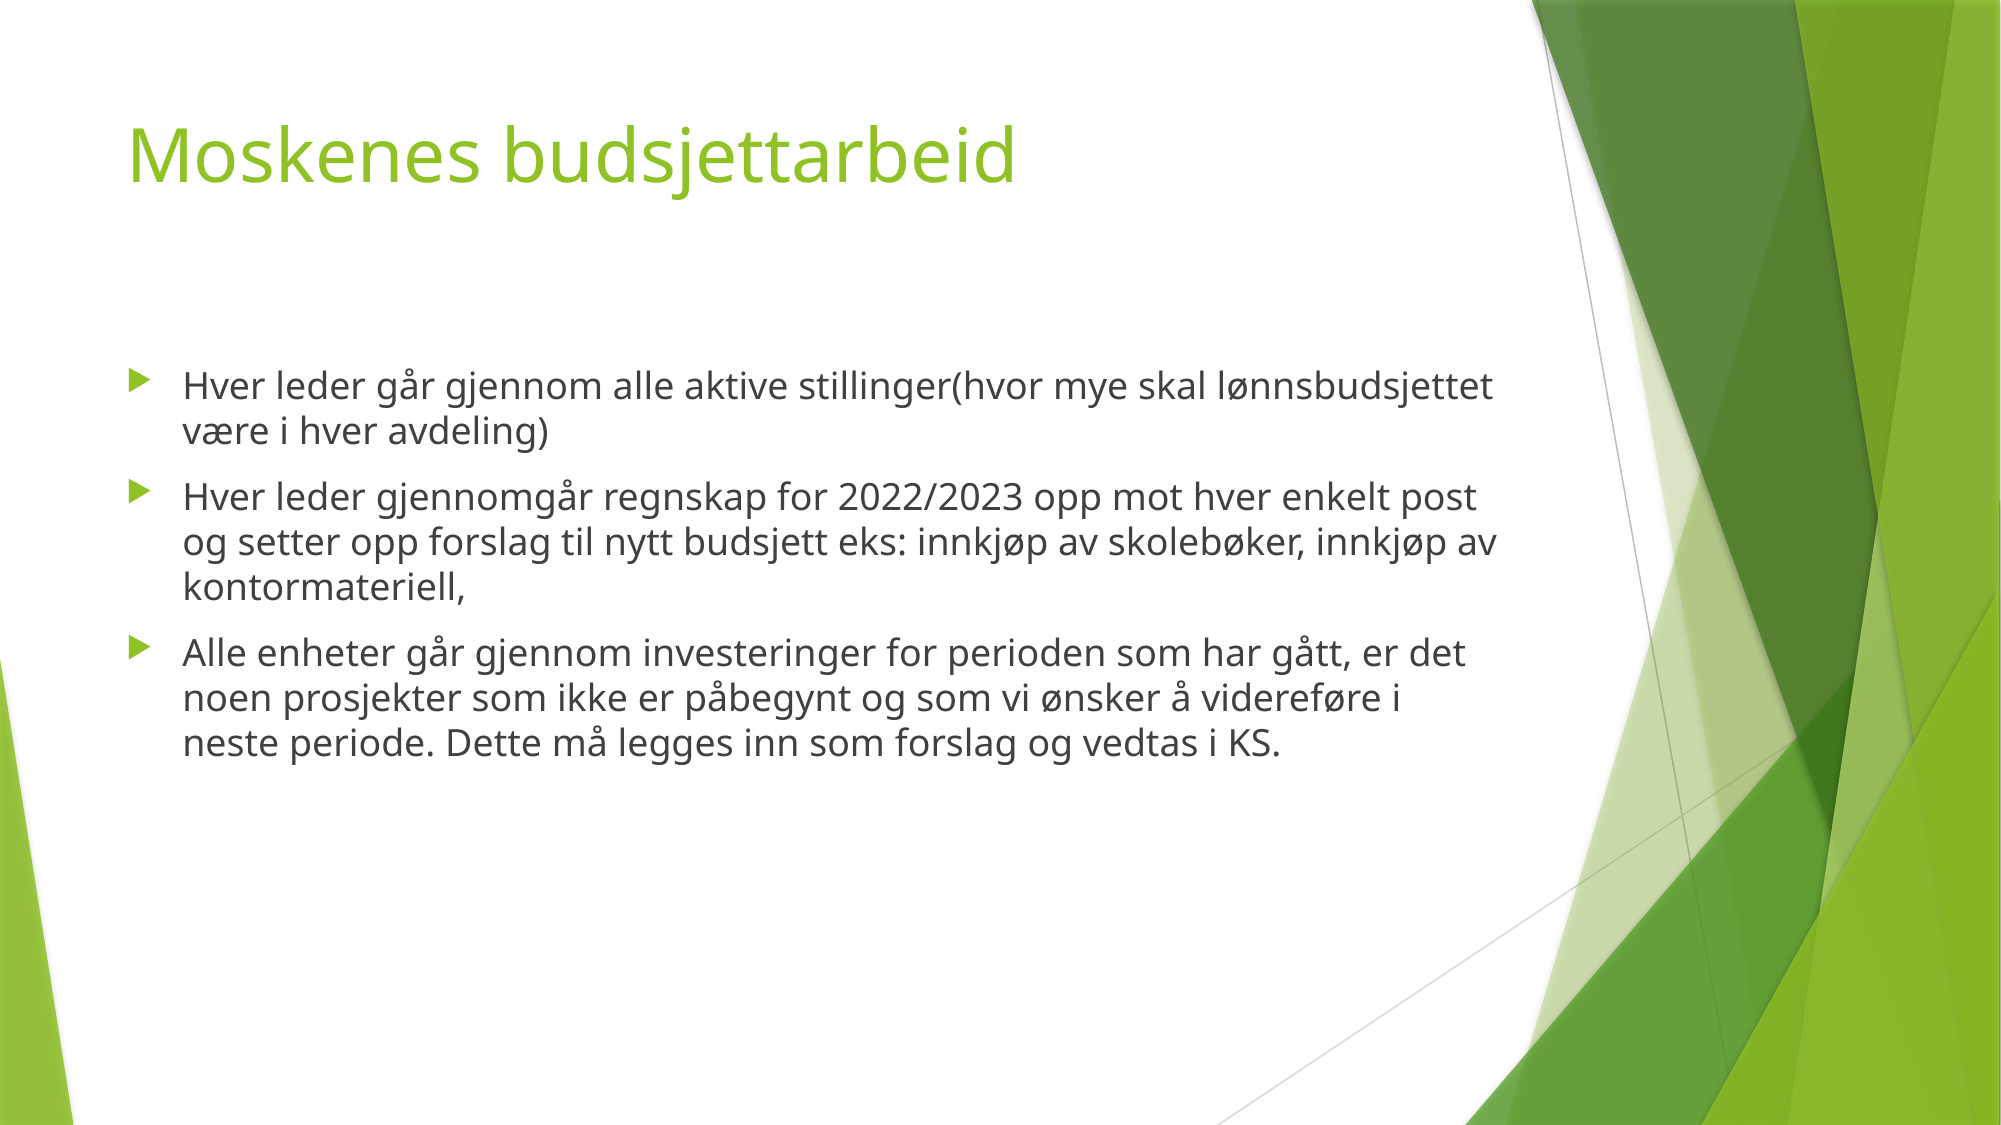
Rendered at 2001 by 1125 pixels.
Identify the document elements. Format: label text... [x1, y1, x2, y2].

title Moskenes budsjettarbeid [111, 99, 1522, 317]
list Hver leder går gjennom alle aktive stillinger(hvor mye skal lønnsbudsjettet være i hver avdeling) Hver leder gjennomgår regnskap for 2022/2023 opp mot hver enkelt post og setter opp forslag til nytt budsjett eks: innkjøp av skolebøker, innkjøp av kontormateriell, Alle enheter går gjennom investeringer for perioden som har gått, er det noen prosjekter som ikke er påbegynt og som vi ønsker å videreføre i neste periode. Dette må legges inn som forslag og vedtas i KS. [111, 354, 1522, 992]
